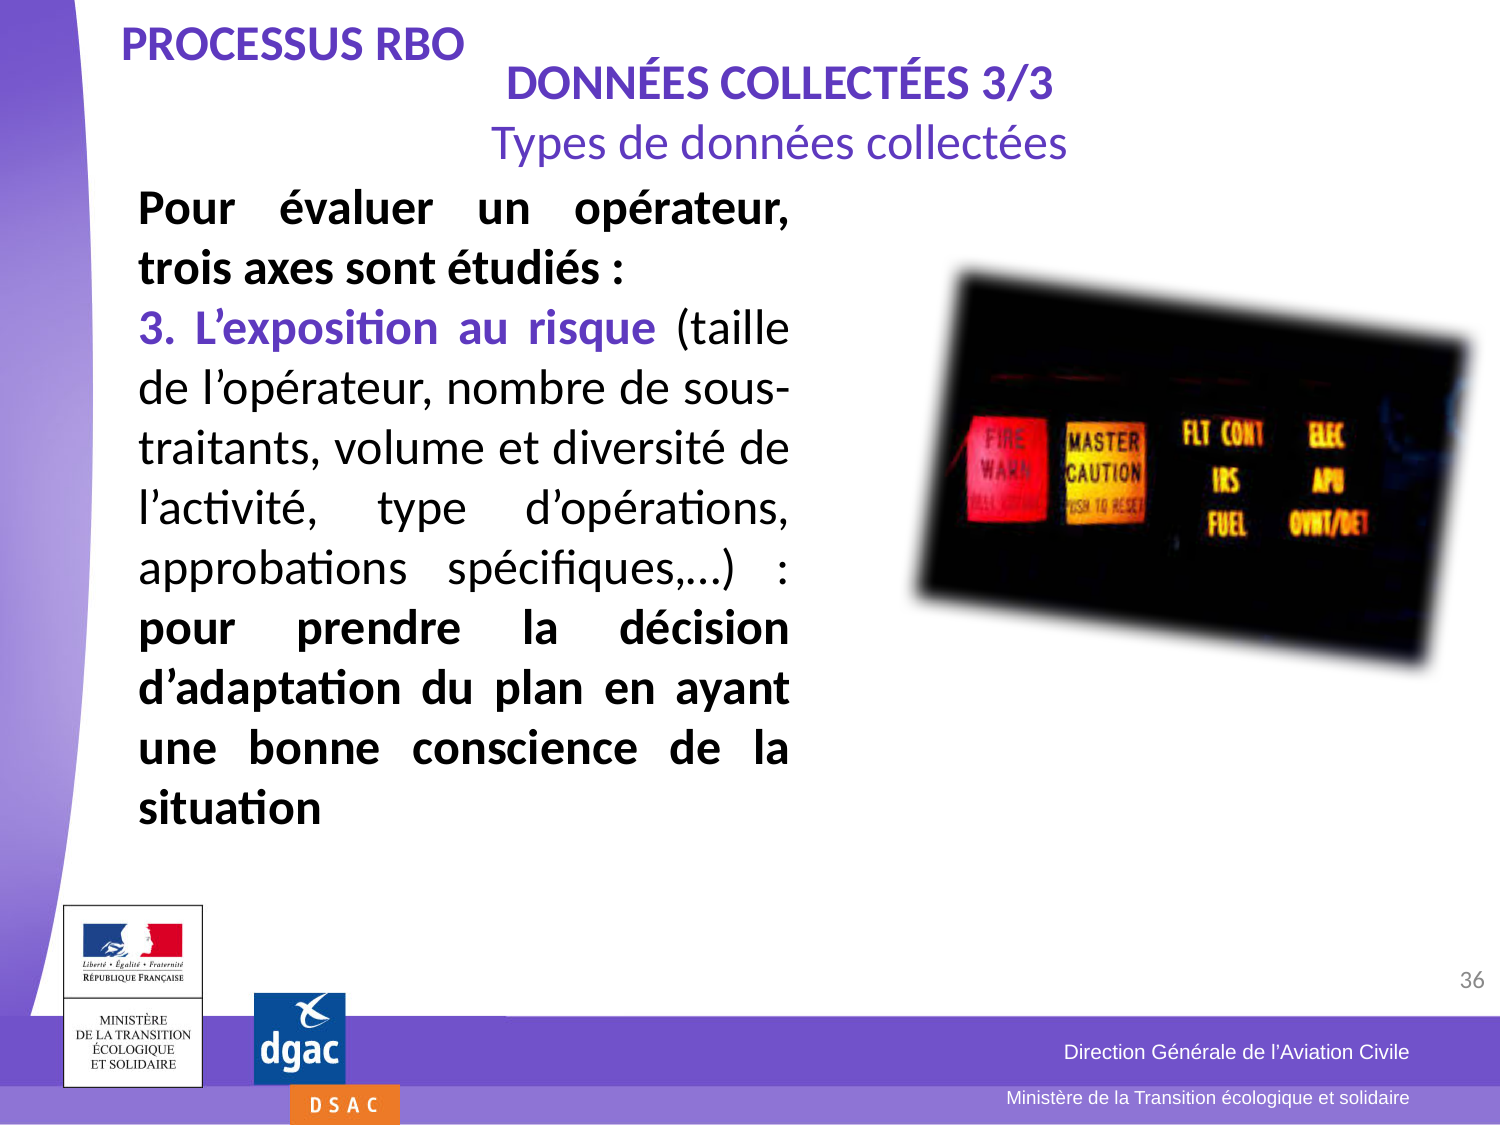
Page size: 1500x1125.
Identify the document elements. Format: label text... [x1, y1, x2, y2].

text_box Pour évaluer un opérateur, trois axes sont étudiés : 3. L’exposition au risque (taille de l’opérateur, nombre de sous-traitants, volume et diversité de l’activité, type d’opérations, approbations spécifiques,…) : pour prendre la décision d’adaptation du plan en ayant une bonne conscience de la situation [123, 166, 806, 902]
slide_number 36 [1149, 948, 1500, 1009]
text_box Processus RBO [92, 2, 494, 81]
picture [0, 0, 1500, 1125]
title Données collectées 3/3 Types de données collectées [142, 42, 1418, 198]
